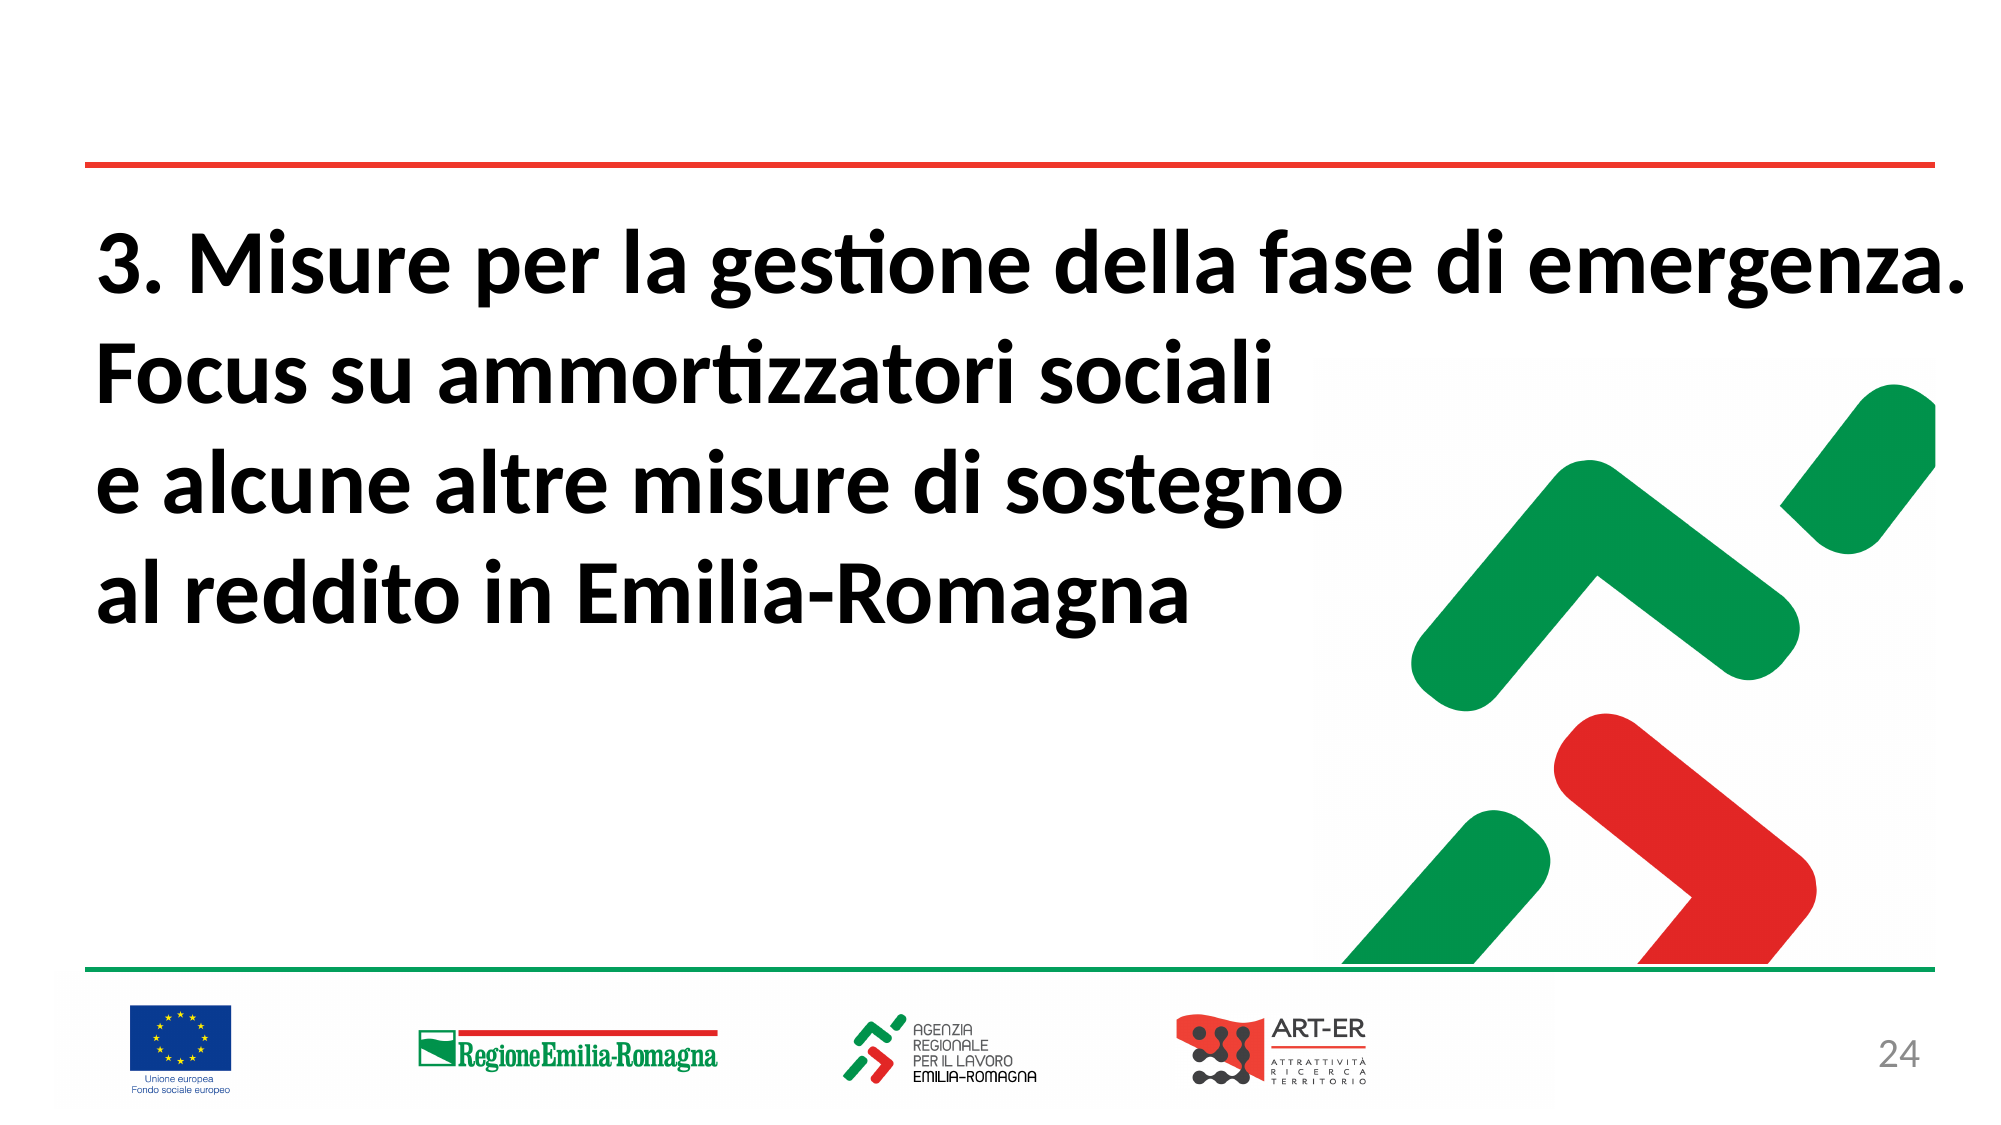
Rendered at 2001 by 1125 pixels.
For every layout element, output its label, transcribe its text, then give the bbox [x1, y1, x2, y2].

text_box 3. Misure per la gestione della fase di emergenza. Focus su ammortizzatori sociali e alcune altre misure di sostegno al reddito in Emilia-Romagna [80, 194, 1987, 650]
slide_number 24 [1468, 1020, 1936, 1081]
picture [1313, 357, 1936, 964]
picture [54, 971, 1555, 1109]
